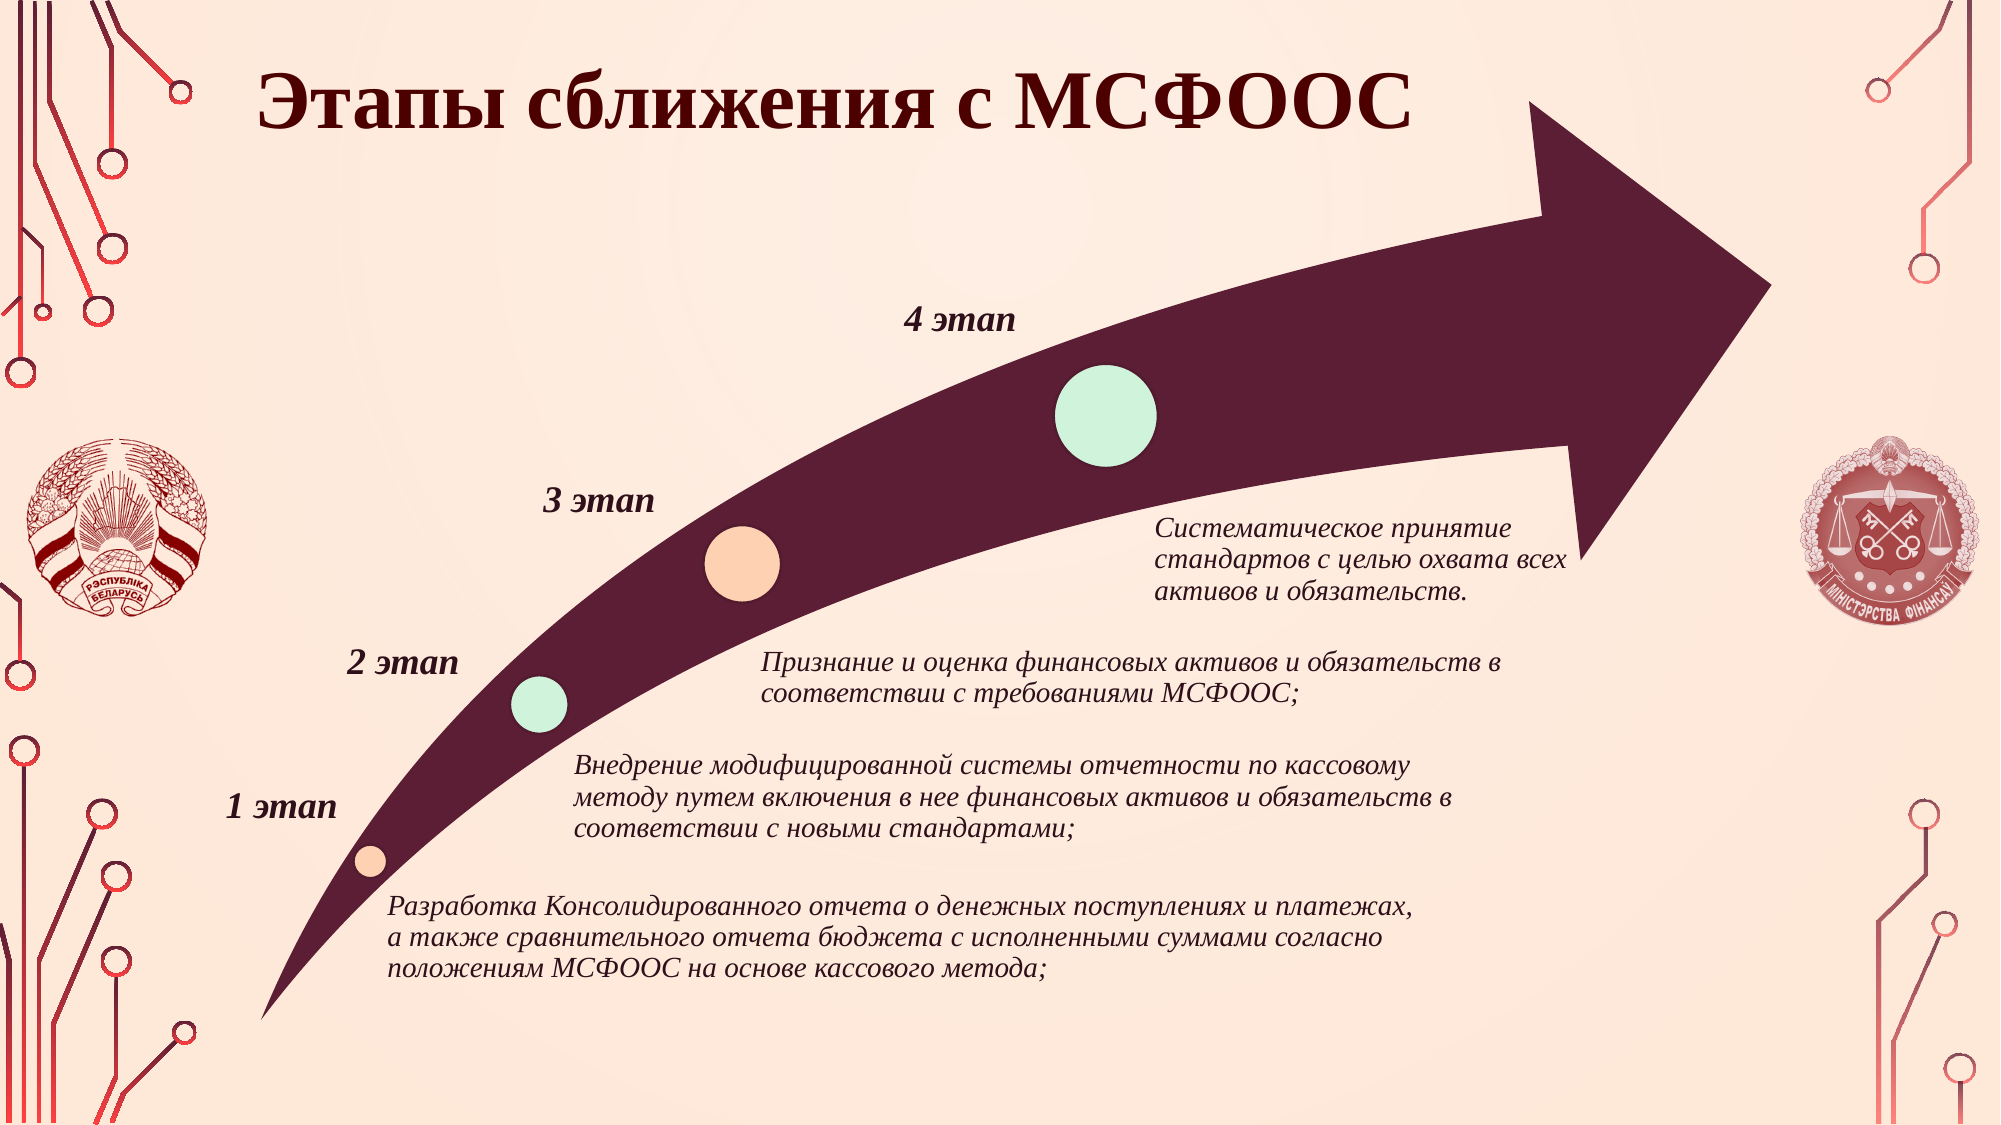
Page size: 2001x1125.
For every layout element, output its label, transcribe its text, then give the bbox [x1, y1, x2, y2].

picture [1796, 434, 1982, 626]
text_box Этапы сближения с МСФООС [116, 37, 1555, 153]
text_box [209, 98, 1732, 1021]
picture [22, 434, 209, 621]
text_box [1732, 267, 2000, 603]
text_box [1236, 878, 1961, 1095]
